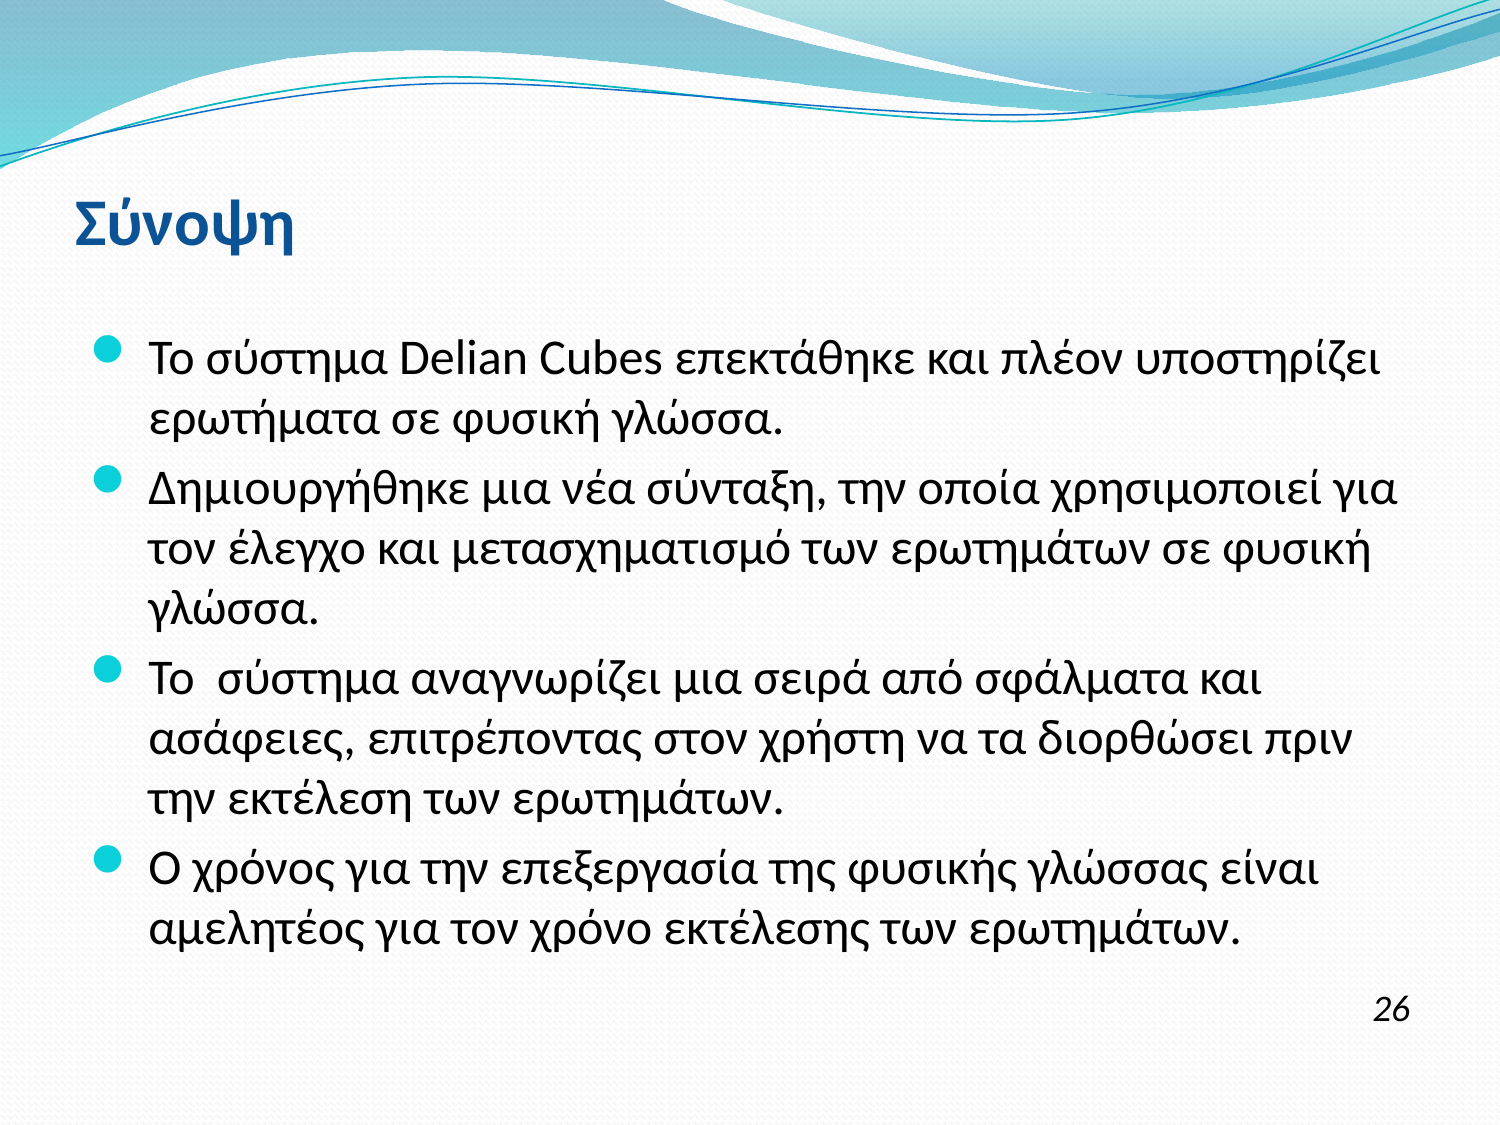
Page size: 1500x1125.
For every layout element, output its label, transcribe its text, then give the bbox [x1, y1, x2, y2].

title Σύνοψη [75, 71, 1425, 259]
list Το σύστημα Delian Cubes επεκτάθηκε και πλέον υποστηρίζει ερωτήματα σε φυσική γλώσσα. Δημιουργήθηκε μια νέα σύνταξη, την οποία χρησιμοποιεί για τον έλεγχο και μετασχηματισμό των ερωτημάτων σε φυσική γλώσσα. Το σύστημα αναγνωρίζει μια σειρά από σφάλματα και ασάφειες, επιτρέποντας στον χρήστη να τα διορθώσει πριν την εκτέλεση των ερωτημάτων. Ο χρόνος για την επεξεργασία της φυσικής γλώσσας είναι αμελητέος για τον χρόνο εκτέλεσης των ερωτημάτων. [75, 317, 1425, 1038]
text_box 26 [1221, 976, 1425, 1037]
